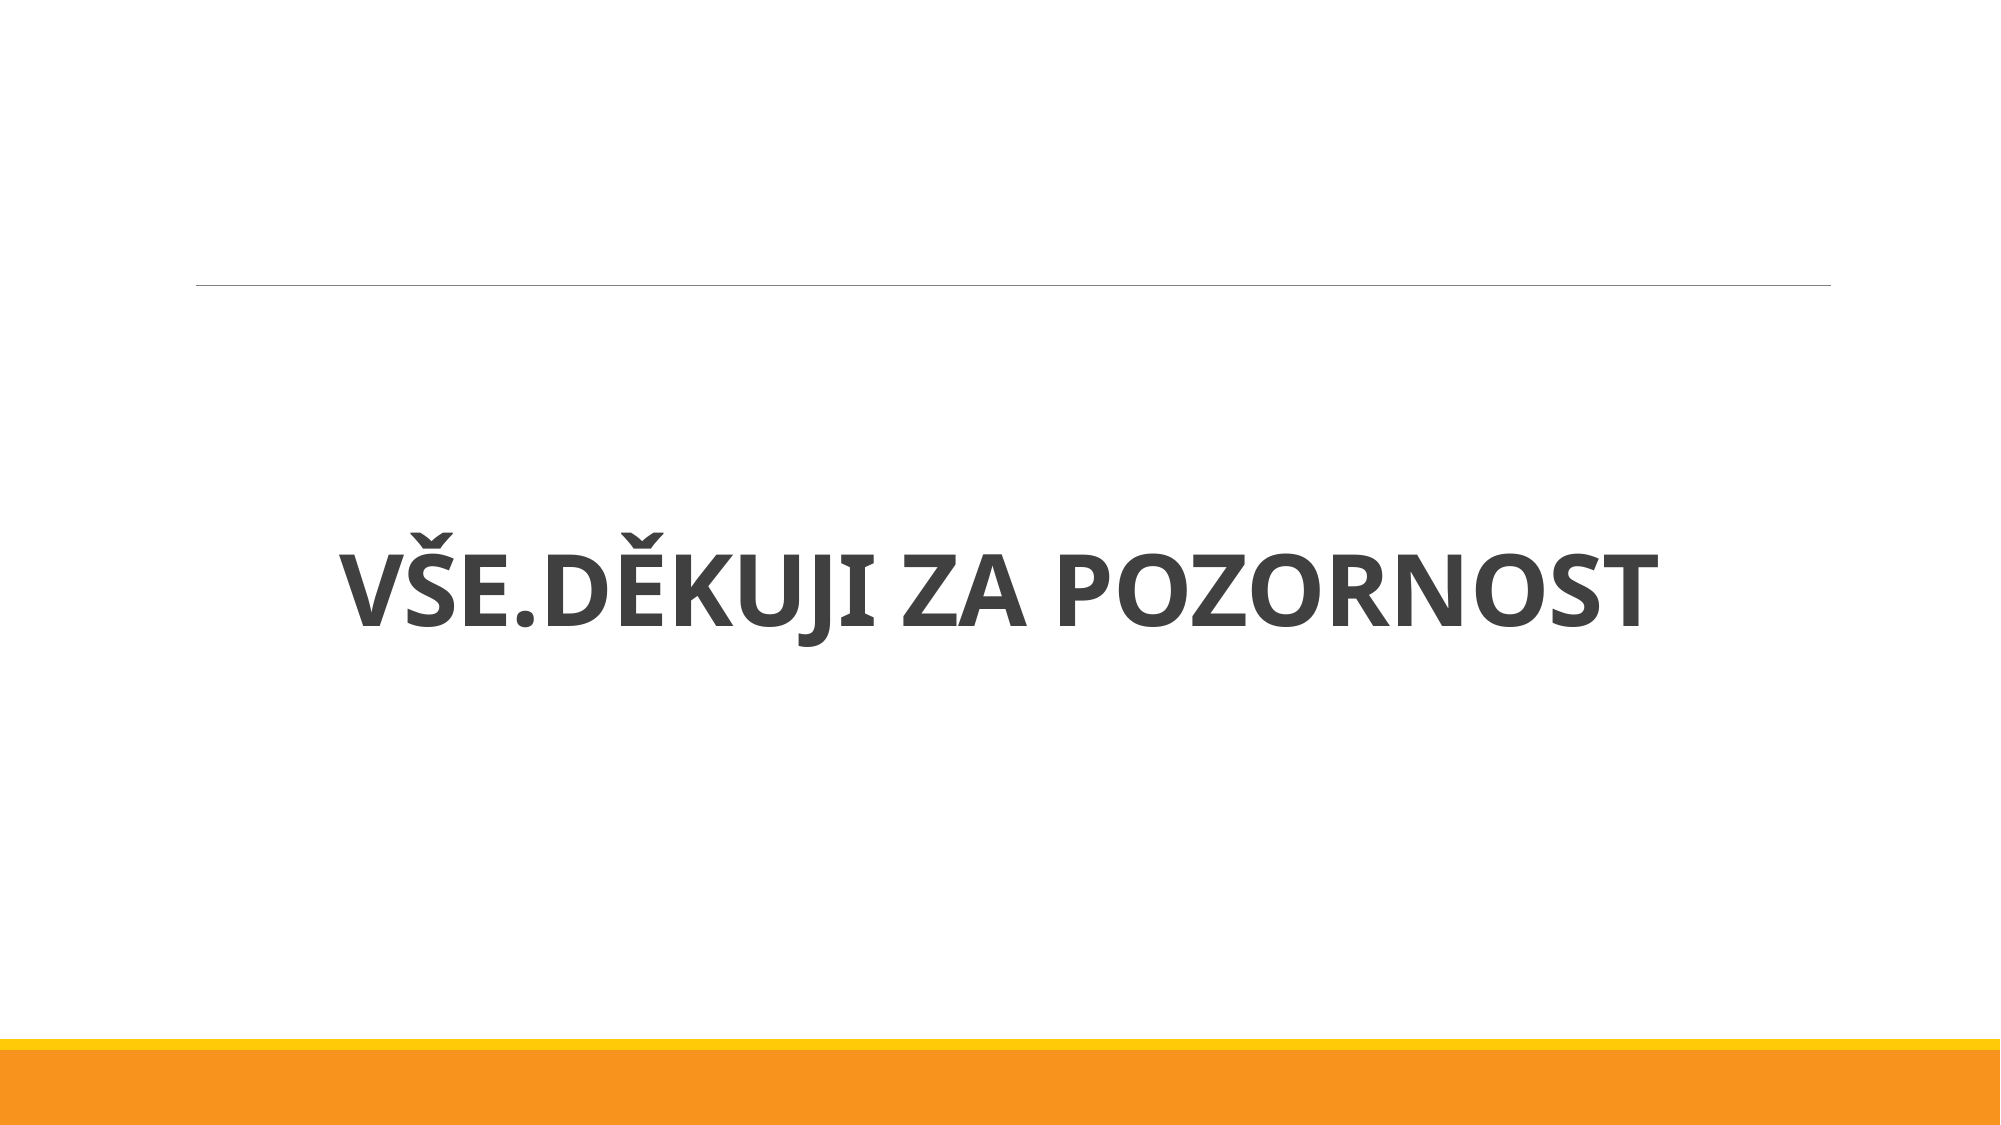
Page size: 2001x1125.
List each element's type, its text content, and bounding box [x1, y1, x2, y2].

title VŠE.DĚKUJI ZA POZORNOST [174, 508, 1825, 655]
